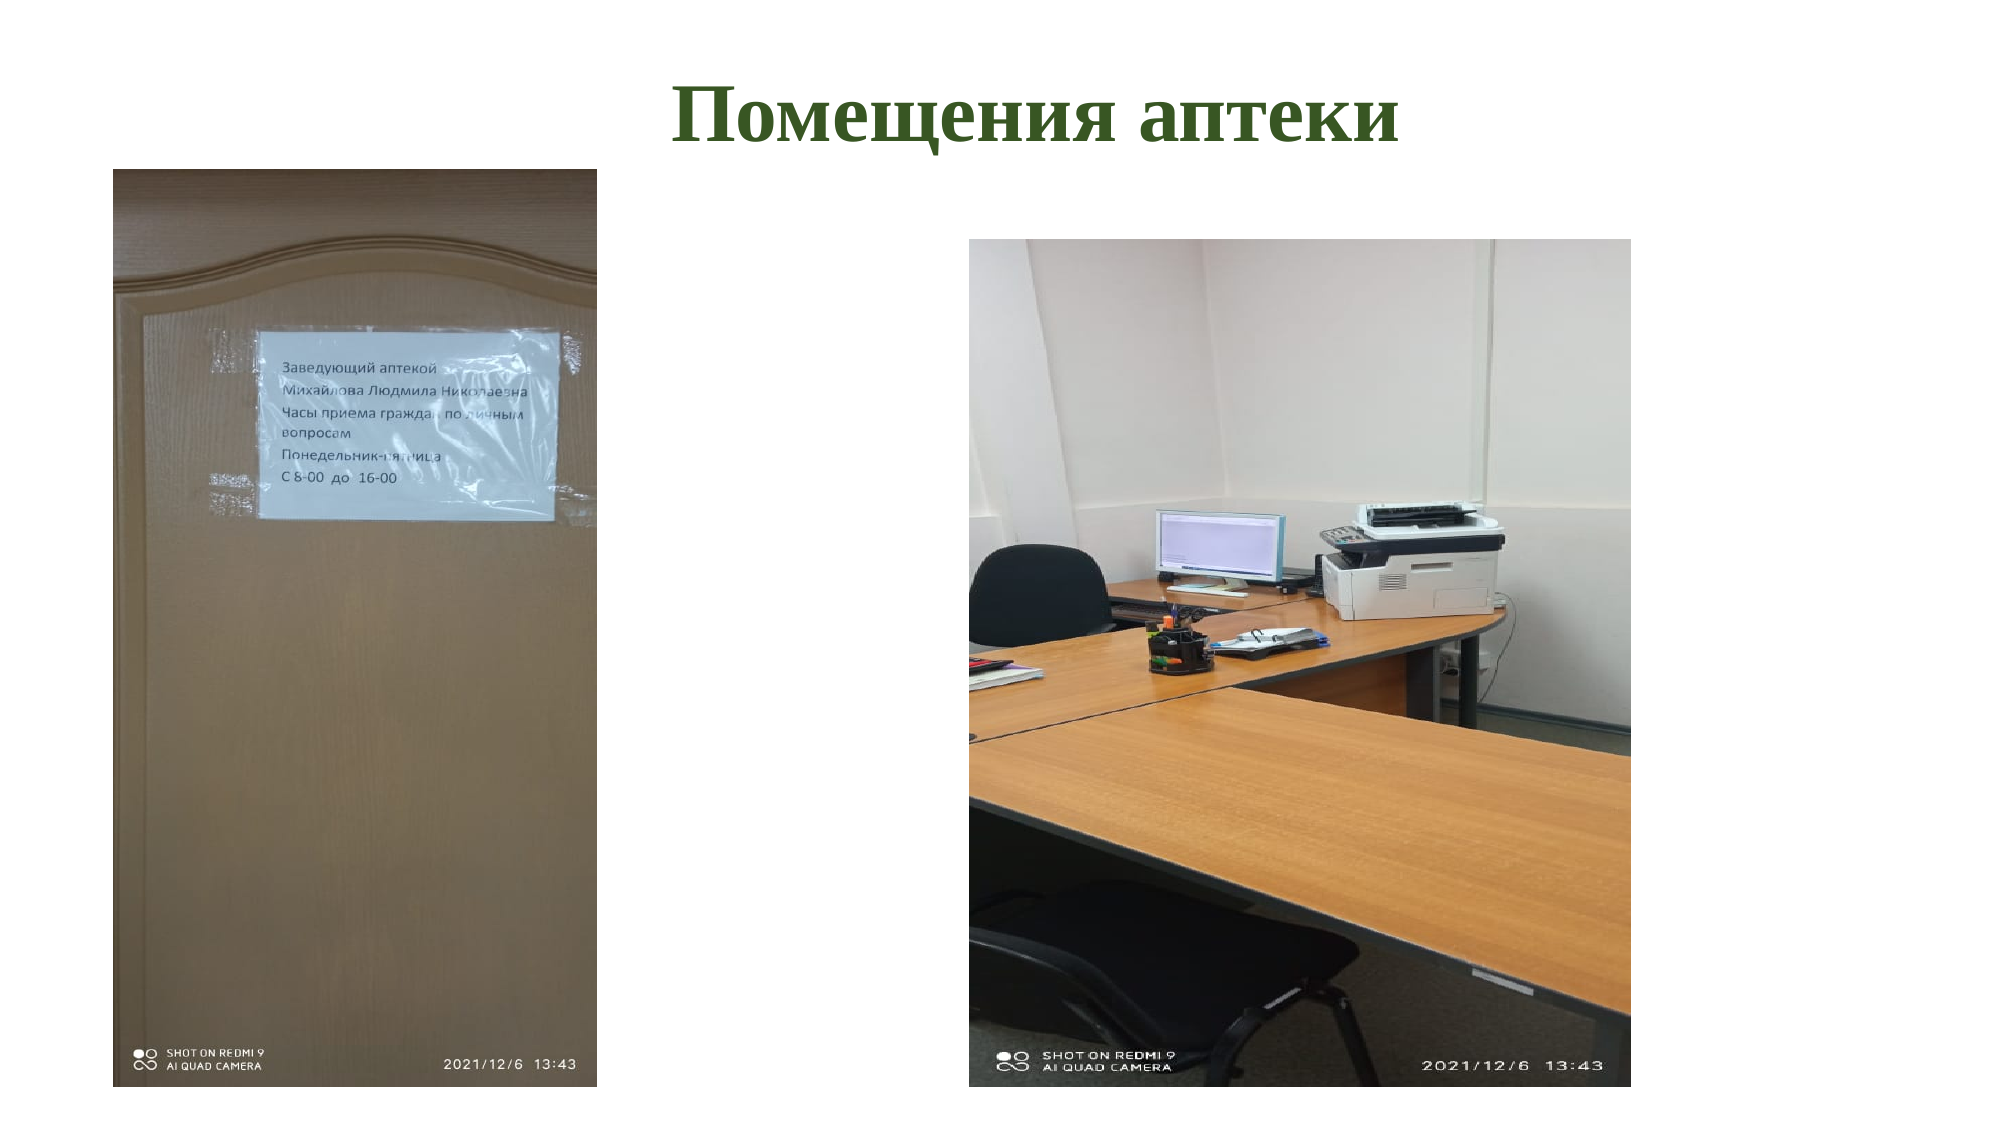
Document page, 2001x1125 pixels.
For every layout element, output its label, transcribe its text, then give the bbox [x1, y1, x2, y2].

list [113, 169, 597, 1088]
title Помещения аптеки [137, 59, 1863, 170]
picture [969, 239, 1631, 1087]
